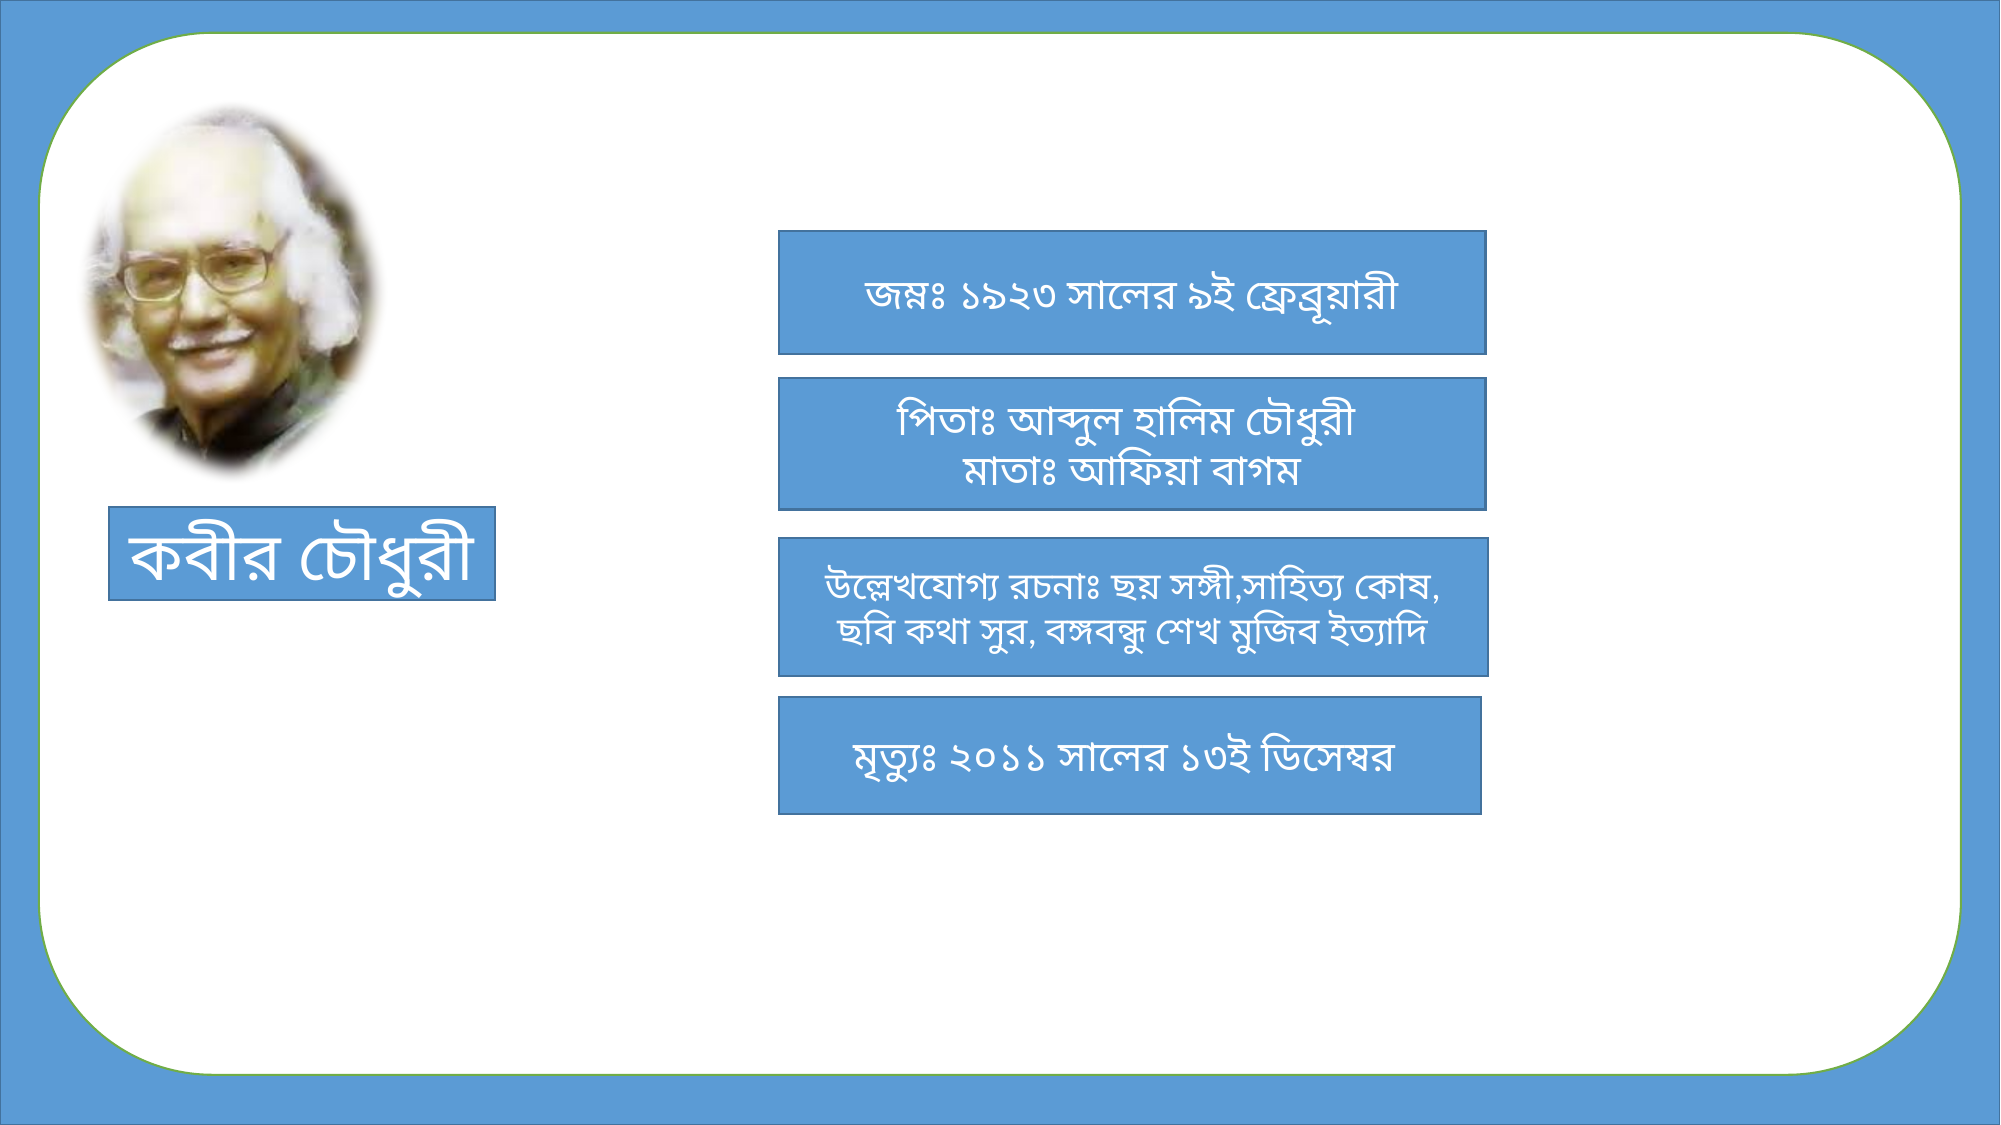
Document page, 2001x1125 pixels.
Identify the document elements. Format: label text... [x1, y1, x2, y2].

picture [74, 97, 390, 487]
text_box উল্লেখযোগ্য রচনাঃ ছয় সঙ্গী,সাহিত্য কোষ, ছবি কথা সুর, বঙ্গবন্ধু শেখ মুজিব ইত্যাদি [778, 537, 1489, 677]
text_box [0, 0, 2000, 1125]
text_box মৃত্যুঃ ২০১১ সালের ১৩ই ডিসেম্বর [778, 696, 1482, 815]
text_box জম্নঃ ১৯২৩ সালের ৯ই ফ্রেব্রূয়ারী [778, 230, 1487, 355]
text_box কবীর চৌধুরী [108, 506, 496, 601]
text_box [37, 31, 1962, 1076]
text_box পিতাঃ আব্দুল হালিম চৌধুরী মাতাঃ আফিয়া বাগম [778, 377, 1487, 511]
